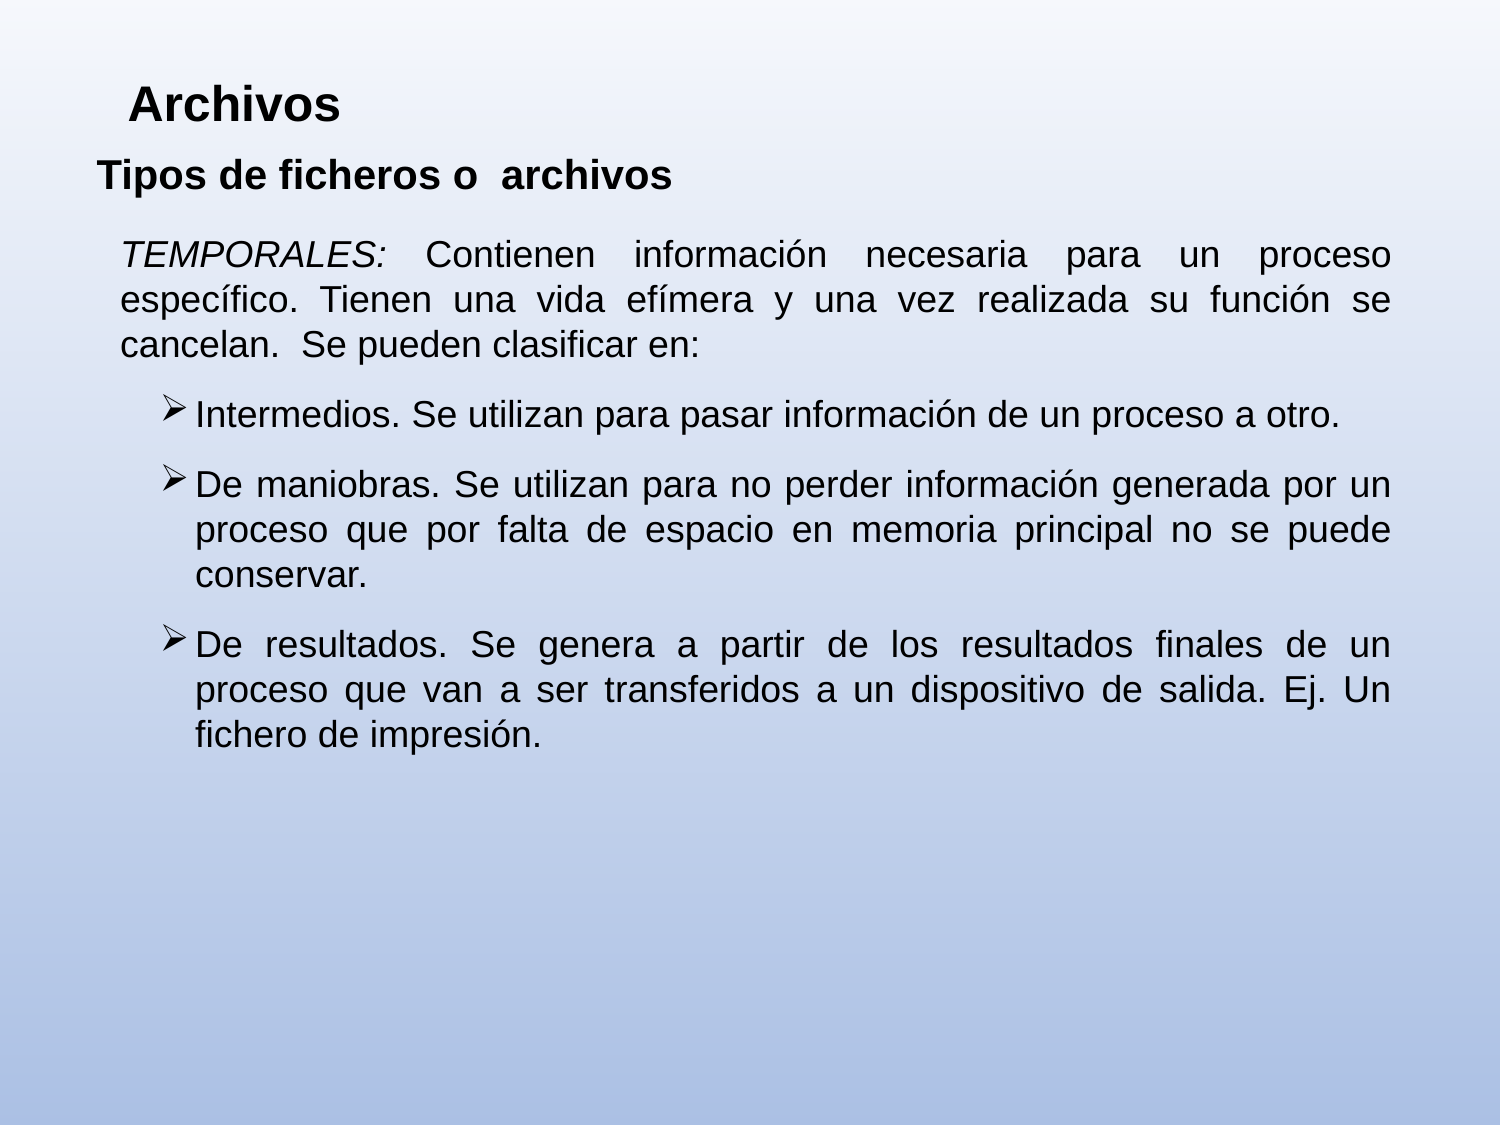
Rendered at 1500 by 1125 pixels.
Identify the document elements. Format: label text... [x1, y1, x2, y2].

text_box Tipos de ficheros o archivos [81, 140, 1407, 256]
text_box TEMPORALES: Contienen información necesaria para un proceso específico. Tienen una vida efímera y una vez realizada su función se cancelan. Se pueden clasificar en: Intermedios. Se utilizan para pasar información de un proceso a otro. De maniobras. Se utilizan para no perder información generada por un proceso que por falta de espacio en memoria principal no se puede conservar. De resultados. Se genera a partir de los resultados finales de un proceso que van a ser transferidos a un dispositivo de salida. Ej. Un fichero de impresión. [105, 222, 1407, 763]
subtitle Archivos [35, 70, 434, 153]
